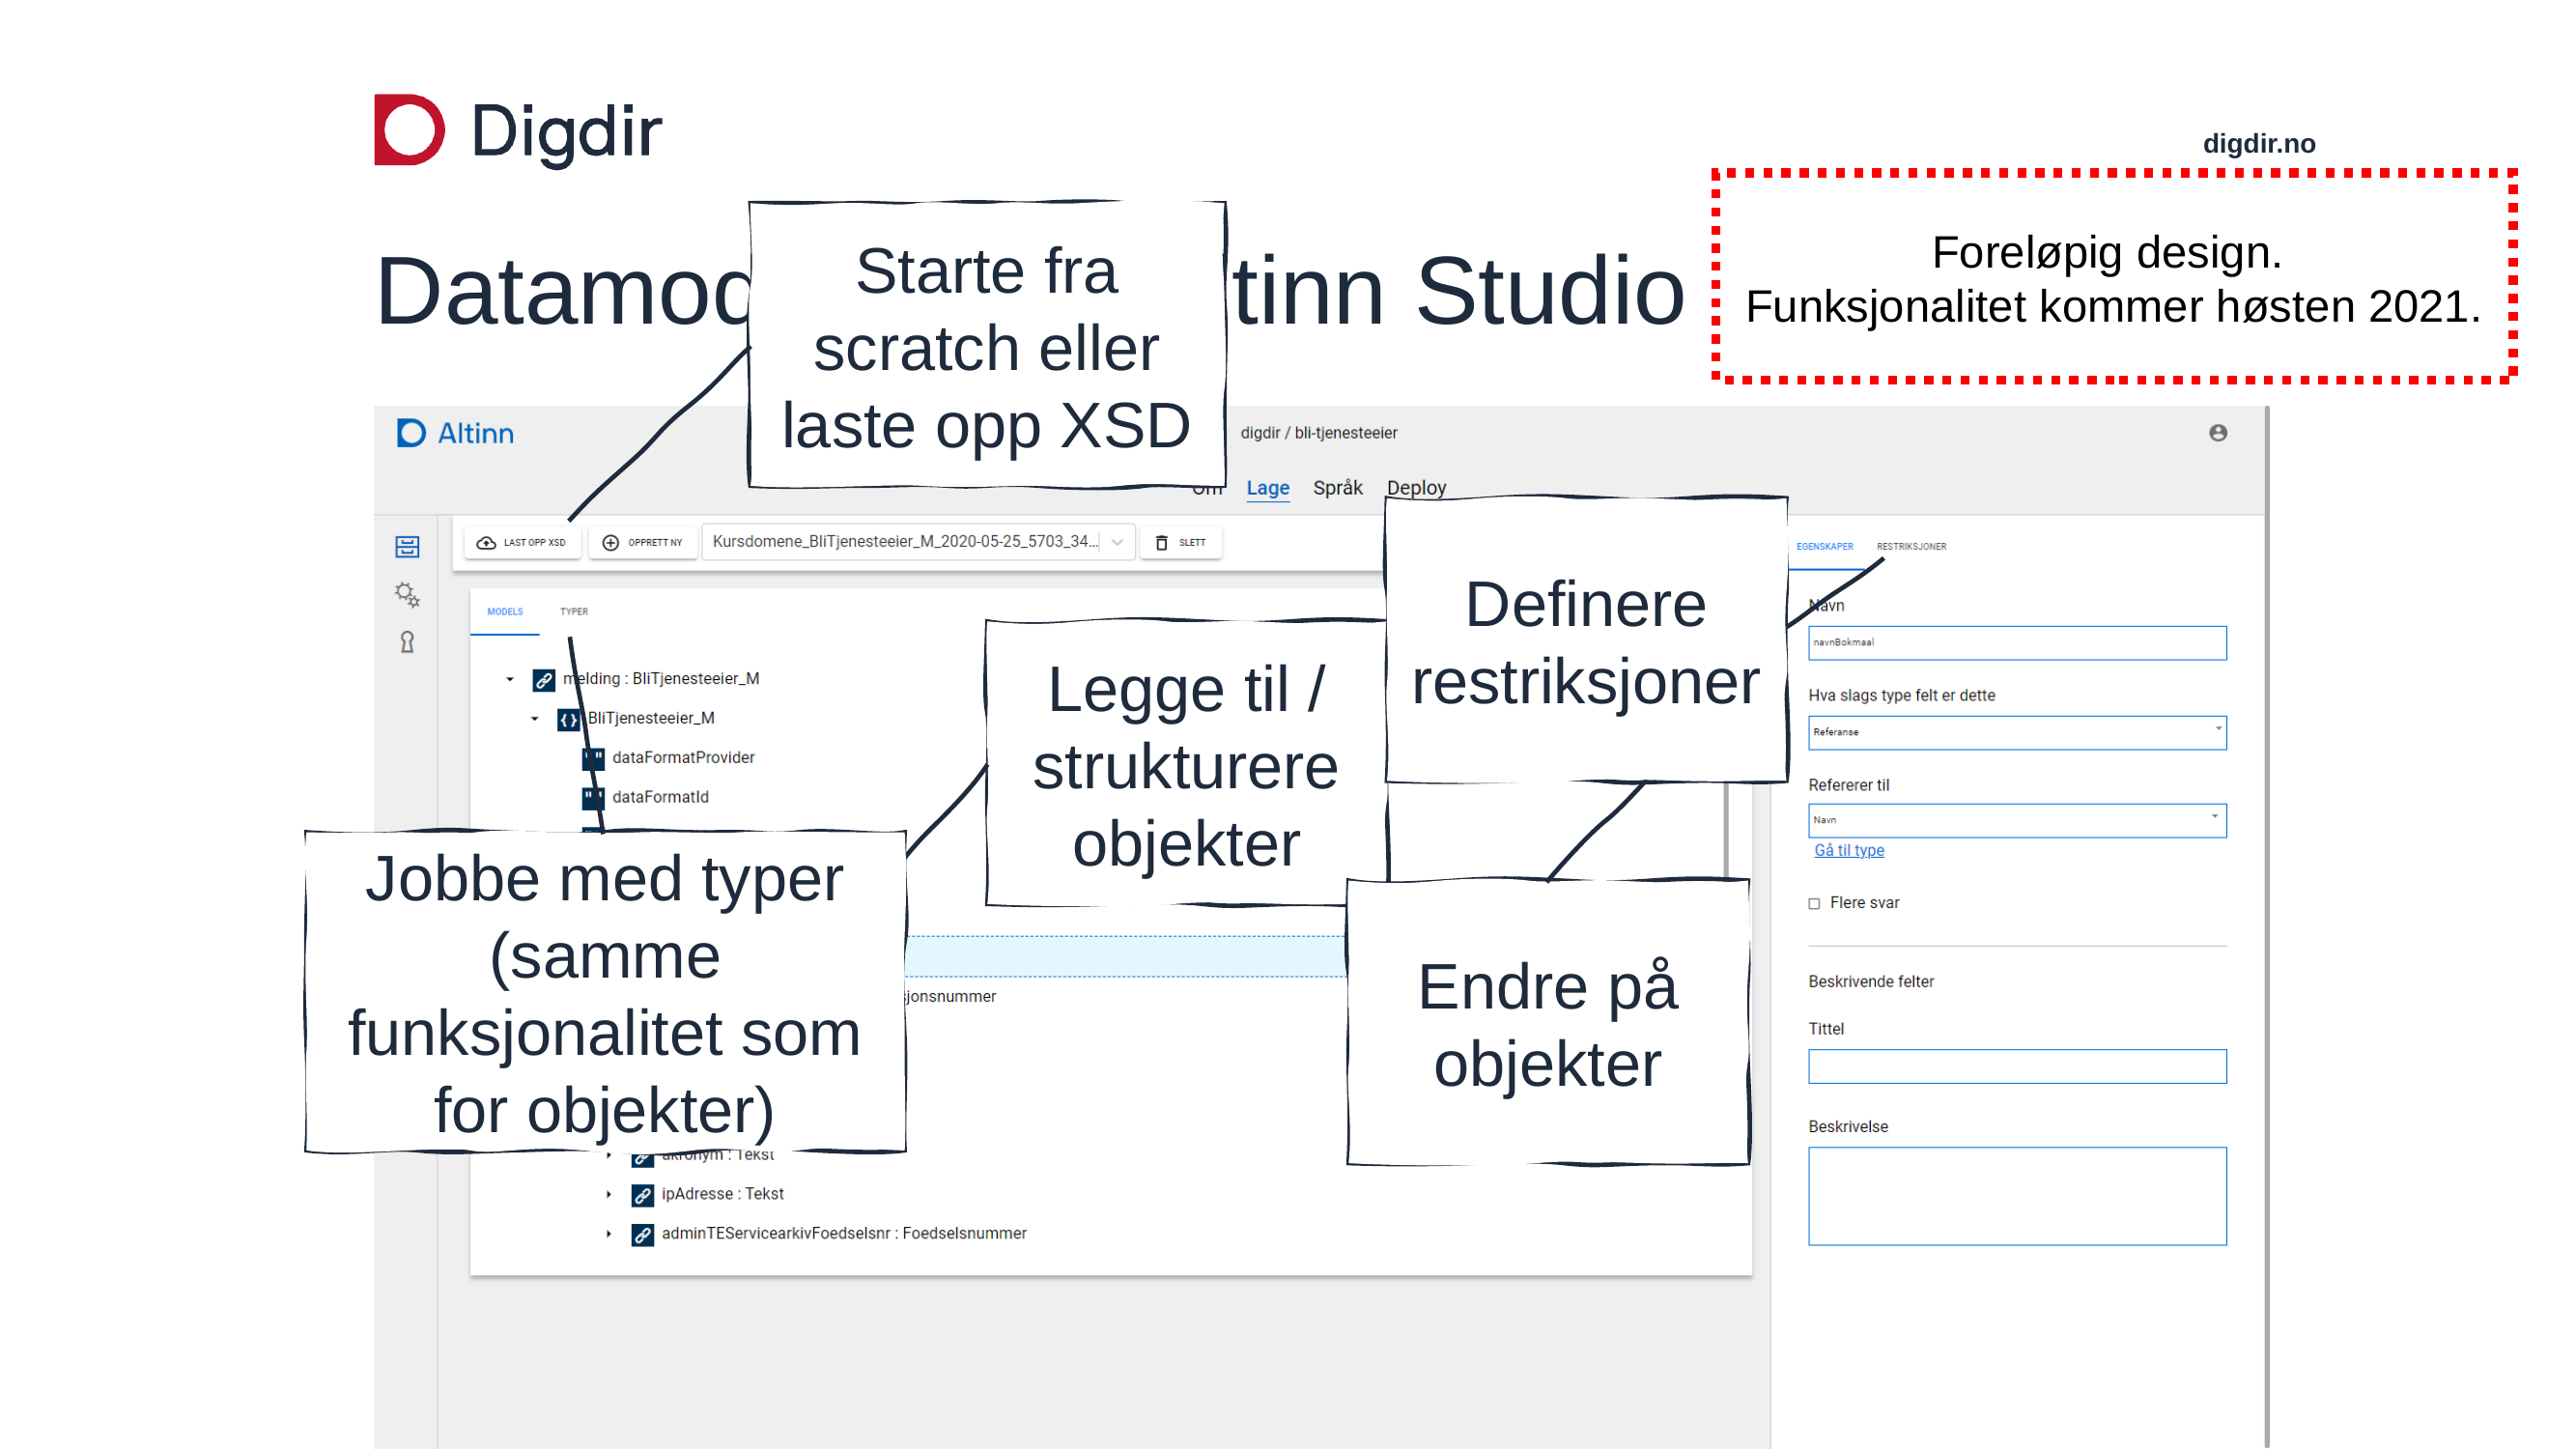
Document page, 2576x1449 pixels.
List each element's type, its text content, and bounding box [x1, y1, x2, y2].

text_box Foreløpig design. Funksjonalitet kommer høsten 2021. [1715, 172, 2514, 382]
title Datamodellering i Altinn Studio [1226, 234, 1715, 345]
title Datamodellering i Altinn Studio [374, 234, 751, 345]
picture [354, 73, 682, 185]
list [374, 406, 2270, 1449]
text_box Jobbe med typer (samme funksjonalitet som for objekter) [304, 831, 374, 1153]
text_box Starte fra scratch eller laste opp XSD [687, 200, 1228, 406]
